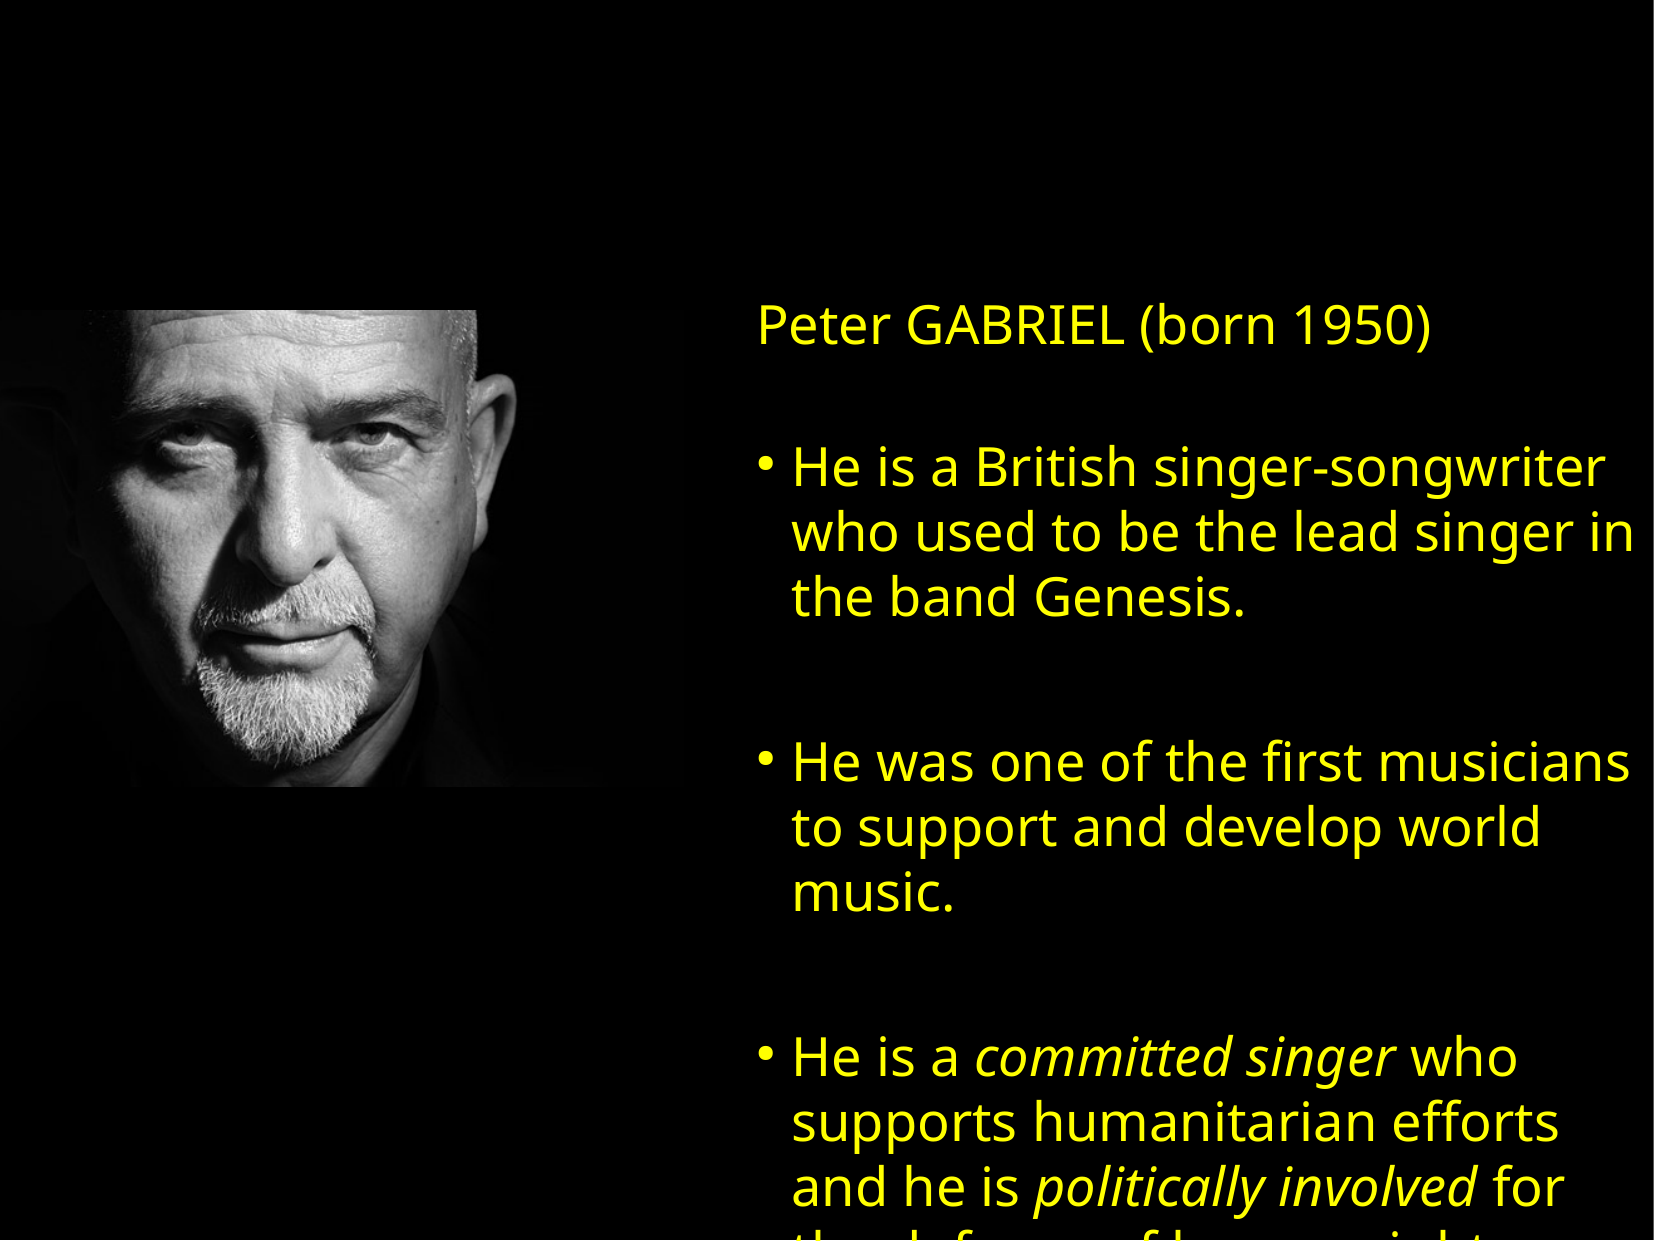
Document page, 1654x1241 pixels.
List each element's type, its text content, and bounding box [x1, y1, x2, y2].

picture [0, 310, 684, 787]
list Peter GABRIEL (born 1950) He is a British singer-songwriter who used to be the lead singer in the band Genesis. He was one of the first musicians to support and develop world music. He is a committed singer who supports humanitarian efforts and he is politically involved for the defense of human rights. [153, 290, 1642, 1010]
